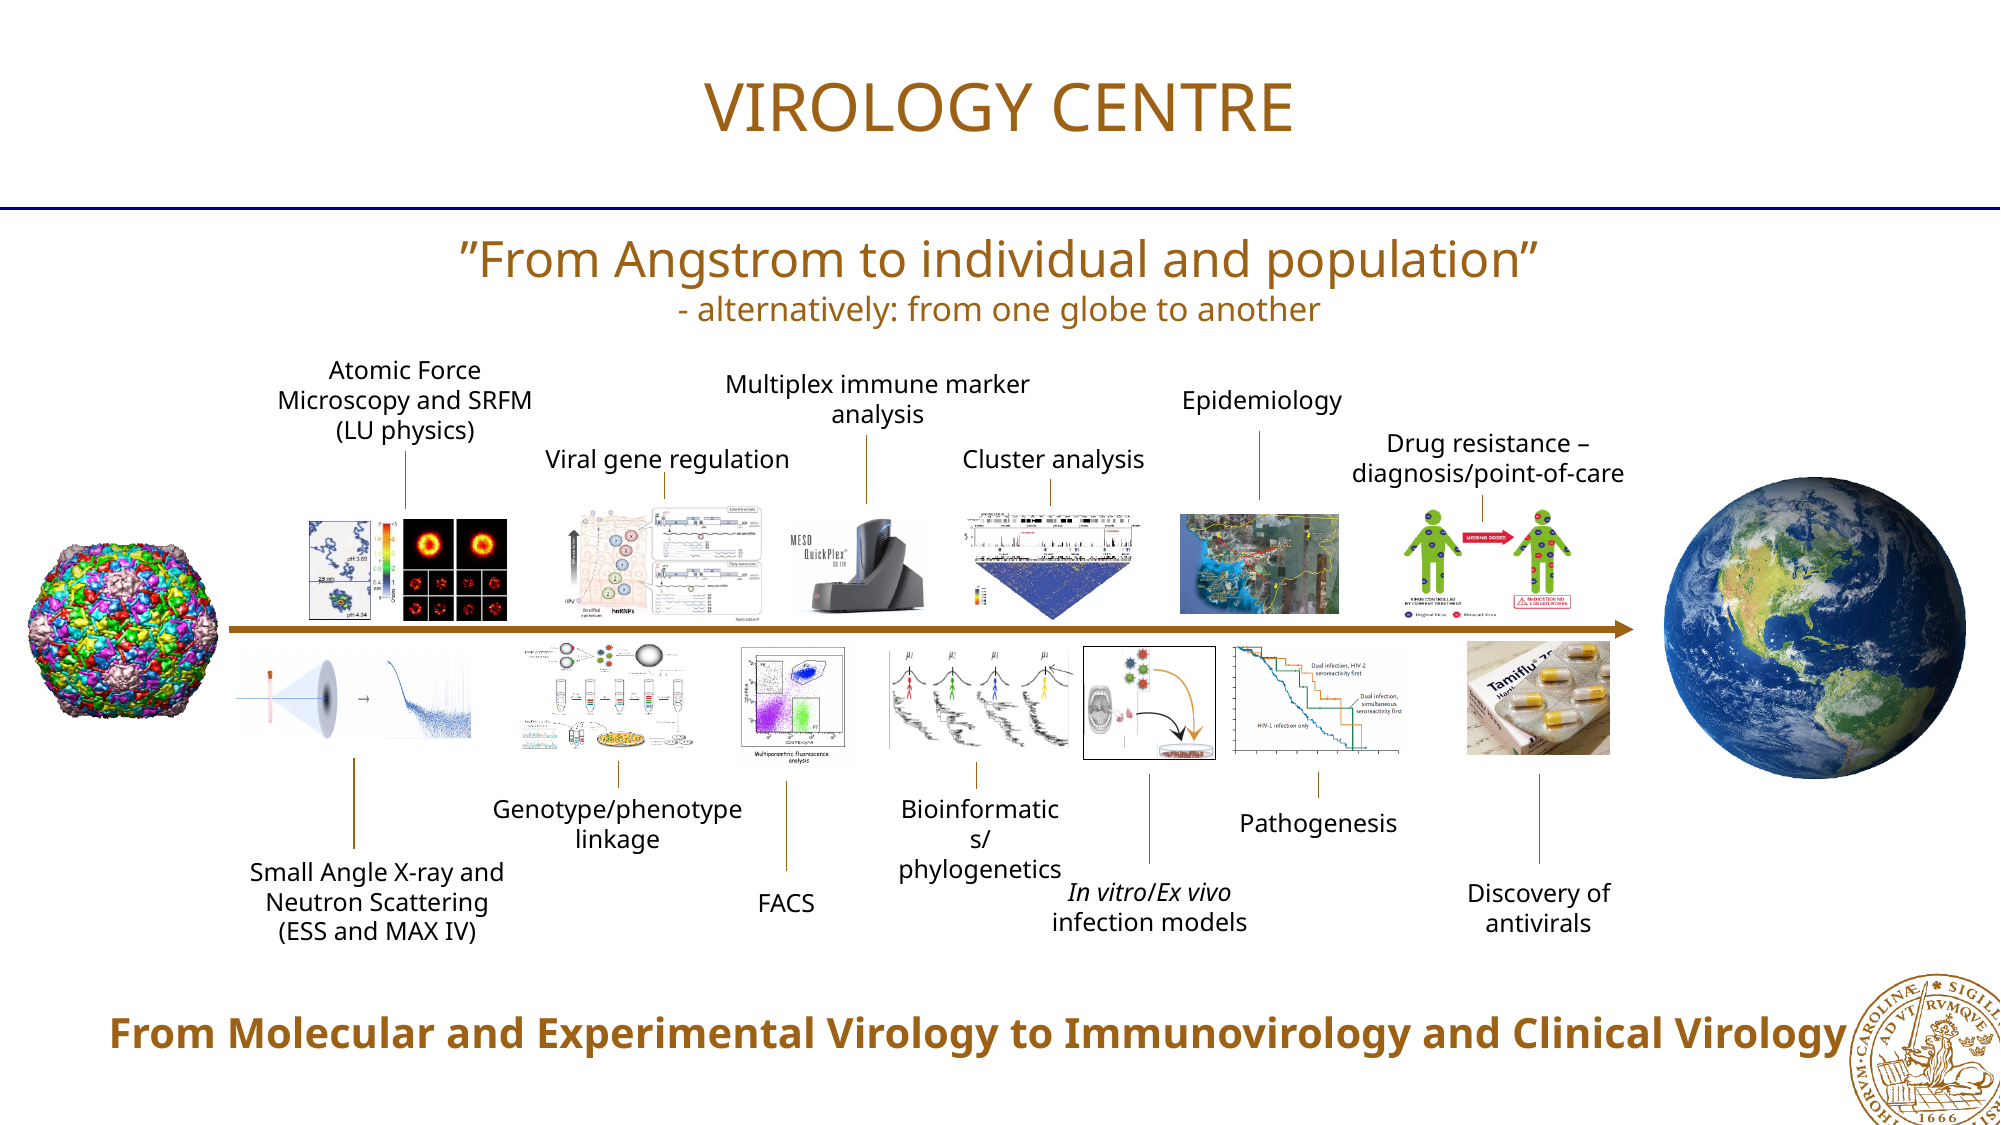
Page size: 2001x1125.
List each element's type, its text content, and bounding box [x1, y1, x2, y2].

text_box ”From Angstrom to individual and population” - alternatively: from one globe to another [0, 220, 2000, 336]
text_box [25, 346, 1974, 955]
text_box VIROLOGY CENTRE [0, 56, 2000, 152]
picture [1847, 971, 2000, 1125]
text_box From Molecular and Experimental Virology to Immunovirology and Clinical Virology [51, 999, 1847, 1065]
